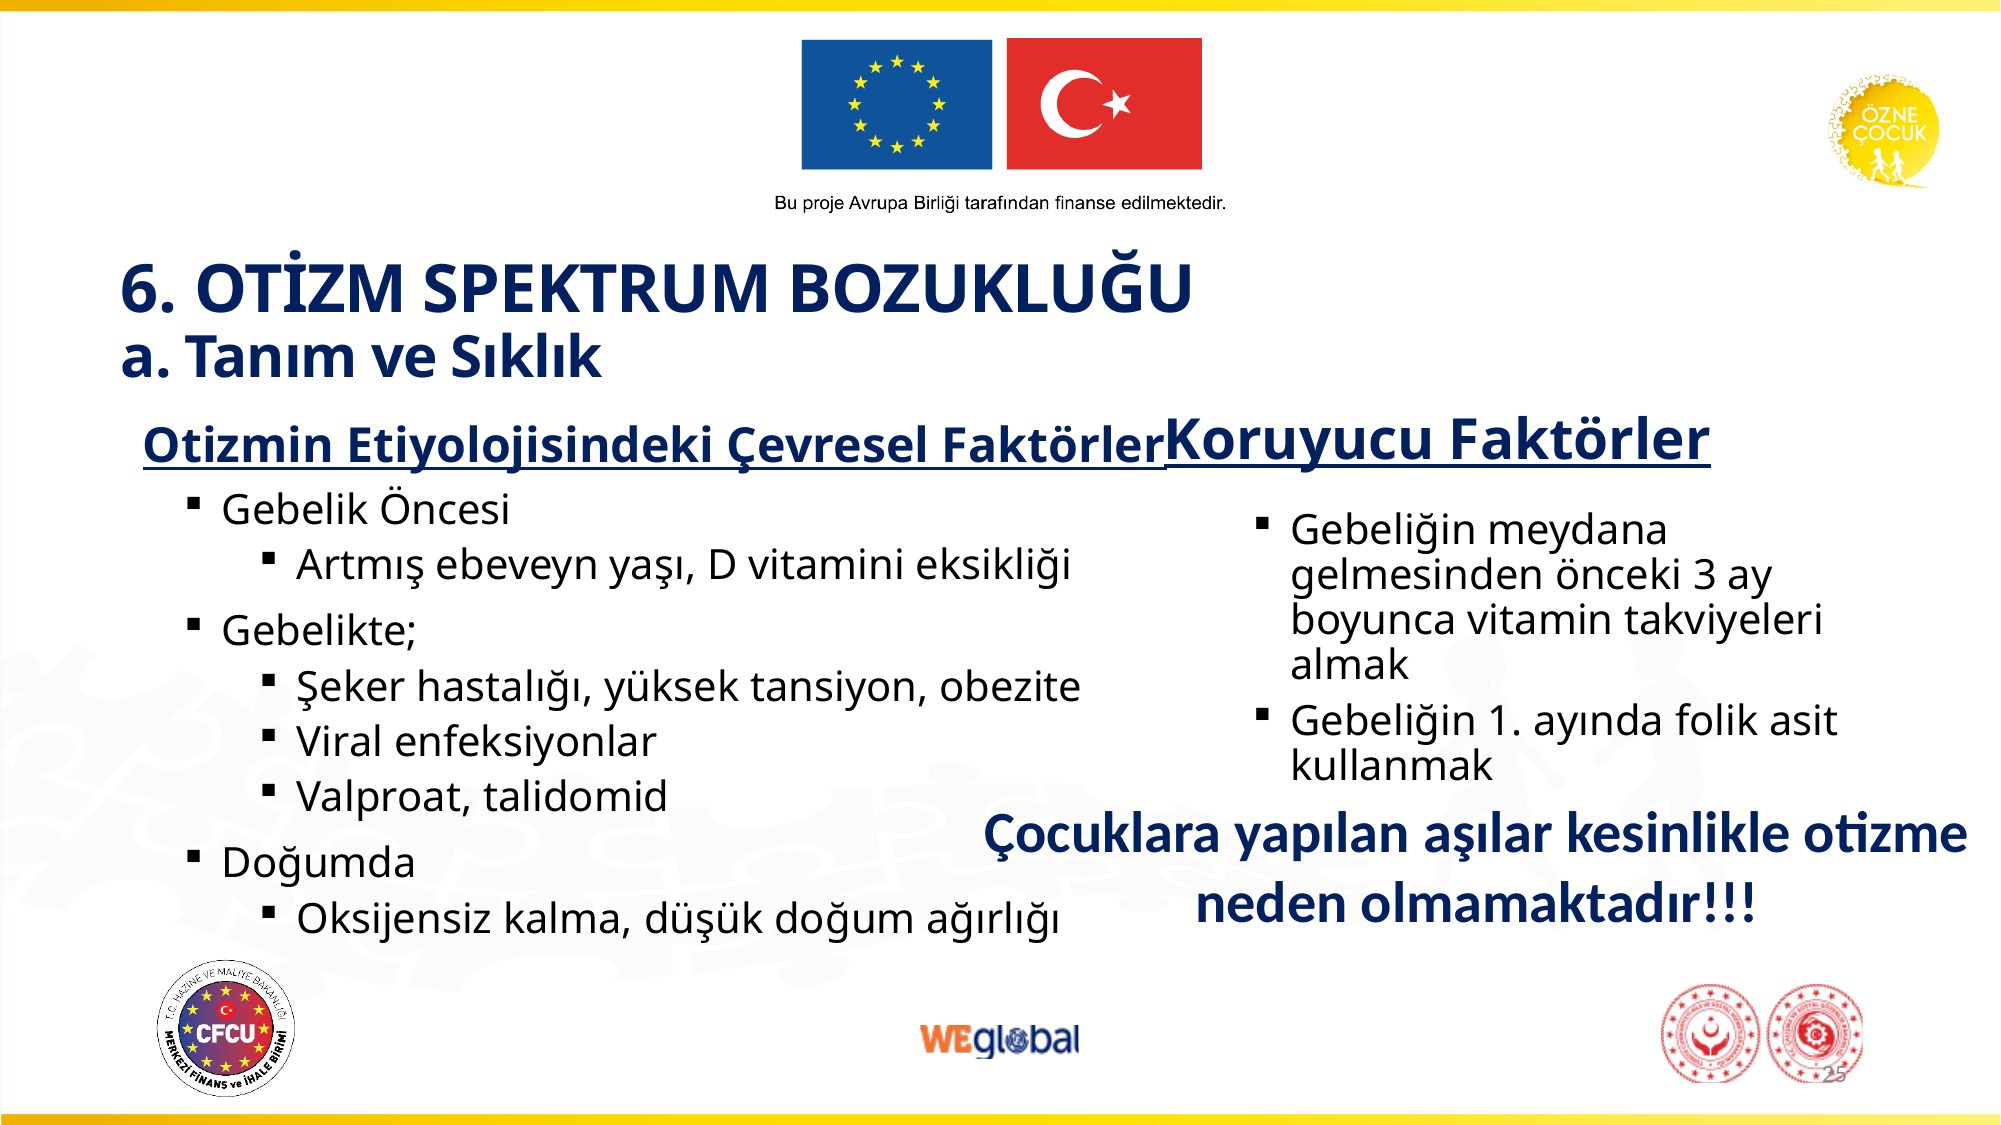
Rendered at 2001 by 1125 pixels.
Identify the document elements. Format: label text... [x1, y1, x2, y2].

list Otizmin Etiyolojisindeki Çevresel Faktörler [123, 401, 1186, 481]
title 6. OTİZM SPEKTRUM BOZUKLUĞU a. Tanım ve Sıklık [105, 227, 1830, 418]
list Koruyucu Faktörler [1012, 403, 1863, 480]
list Gebeliğin meydana gelmesinden önceki 3 ay boyunca vitamin takviyeleri almak Gebeliğin 1. ayında folik asit kullanmak [1162, 501, 1885, 786]
list Gebelik Öncesi Artmış ebeveyn yaşı, D vitamini eksikliği Gebelikte; Şeker hastalığı, yüksek tansiyon, obezite Viral enfeksiyonlar Valproat, talidomid Doğumda Oksijensiz kalma, düşük doğum ağırlığı [169, 481, 1274, 976]
picture [0, 0, 2001, 1125]
slide_number 25 [1412, 1042, 1863, 1103]
text_box Çocuklara yapılan aşılar kesinlikle otizme neden olmamaktadır!!! [967, 786, 1987, 942]
